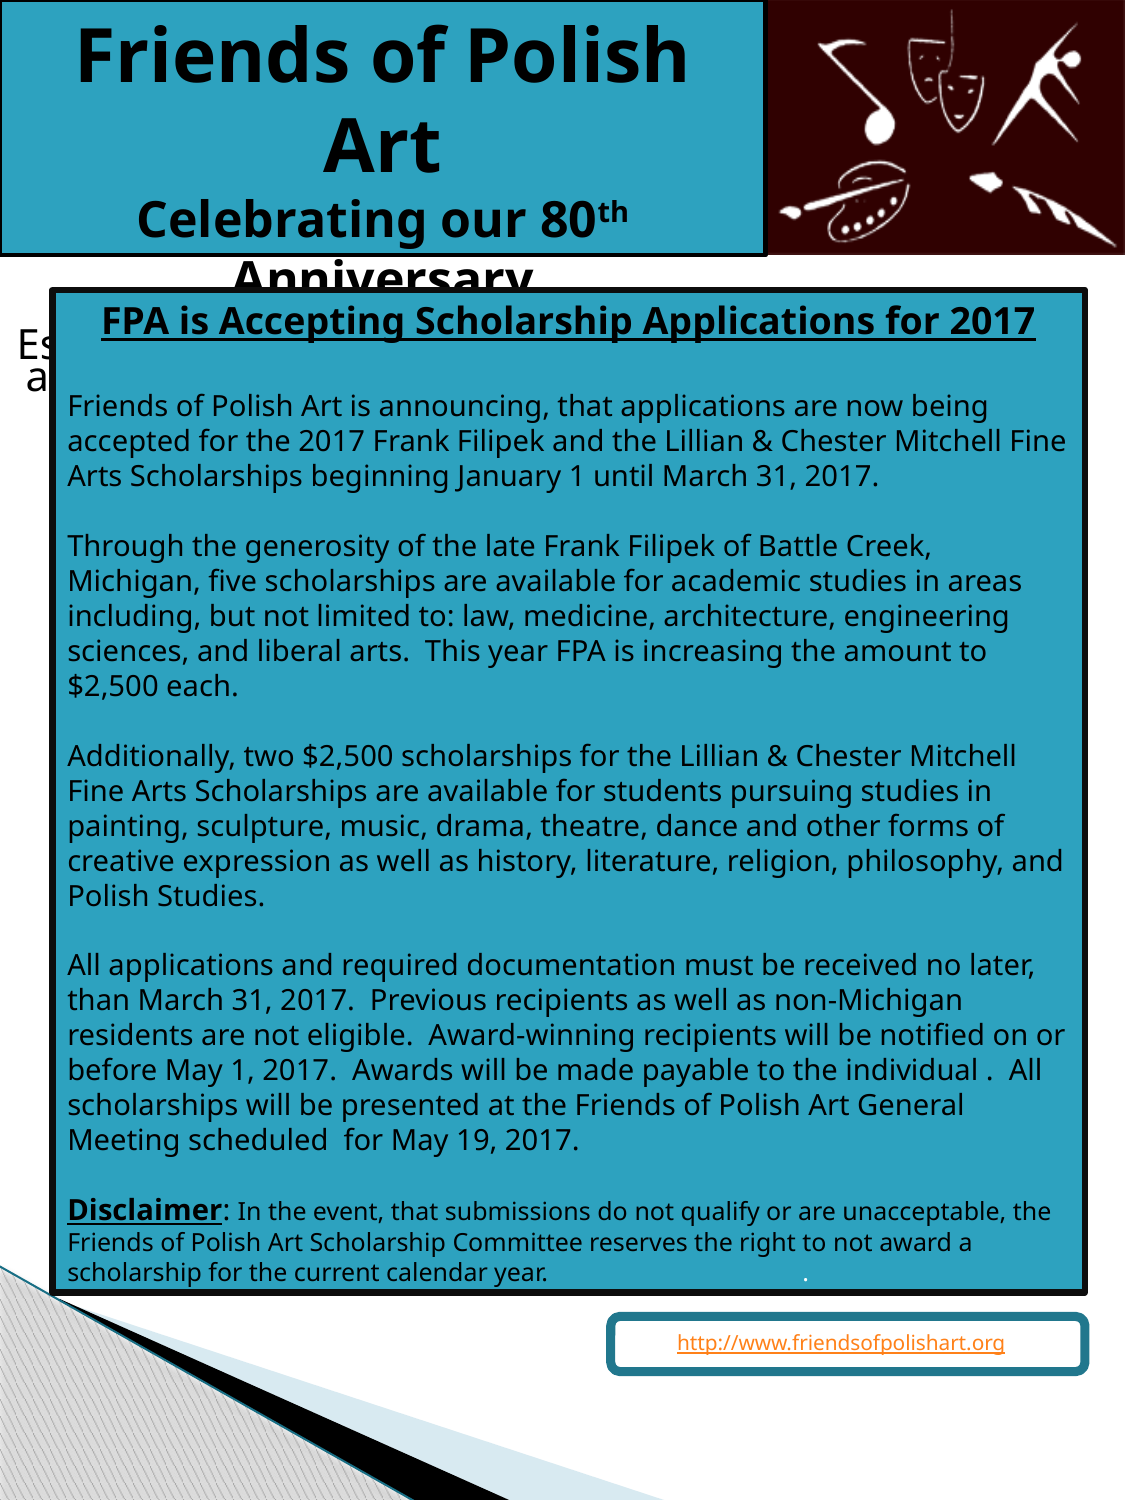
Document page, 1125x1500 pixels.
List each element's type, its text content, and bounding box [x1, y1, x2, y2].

text_box http://www.friendsofpolishart.org/ [606, 1311, 1090, 1377]
text_box FPA is Accepting Scholarship Applications for 2017 Friends of Polish Art is announcing, that applications are now being accepted for the 2017 Frank Filipek and the Lillian & Chester Mitchell Fine Arts Scholarships beginning January 1 until March 31, 2017. Through the generosity of the late Frank Filipek of Battle Creek, Michigan, five scholarships are available for academic studies in areas including, but not limited to: law, medicine, architecture, engineering sciences, and liberal arts. This year FPA is increasing the amount to $2,500 each. Additionally, two $2,500 scholarships for the Lillian & Chester Mitchell Fine Arts Scholarships are available for students pursuing studies in painting, sculpture, music, drama, theatre, dance and other forms of creative expression as well as history, literature, religion, philosophy, and Polish Studies. All applications and required documentation must be received no later, than March 31, 2017. Previous recipients as well as non-Michigan residents are not eligible. Award-winning recipients will be notified on or before May 1, 2017. Awards will be made payable to the individual . All scholarships will be presented at the Friends of Polish Art General Meeting scheduled for May 19, 2017. Disclaimer: In the event, that submissions do not qualify or are unacceptable, the Friends of Polish Art Scholarship Committee reserves the right to not award a scholarship for the current calendar year. . [48, 285, 1089, 1297]
text_box Friends of Polish Art Celebrating our 80th Anniversary Established in 1937 as an educational and cultural non-profit organization. [0, 0, 765, 259]
picture [765, 0, 1125, 256]
